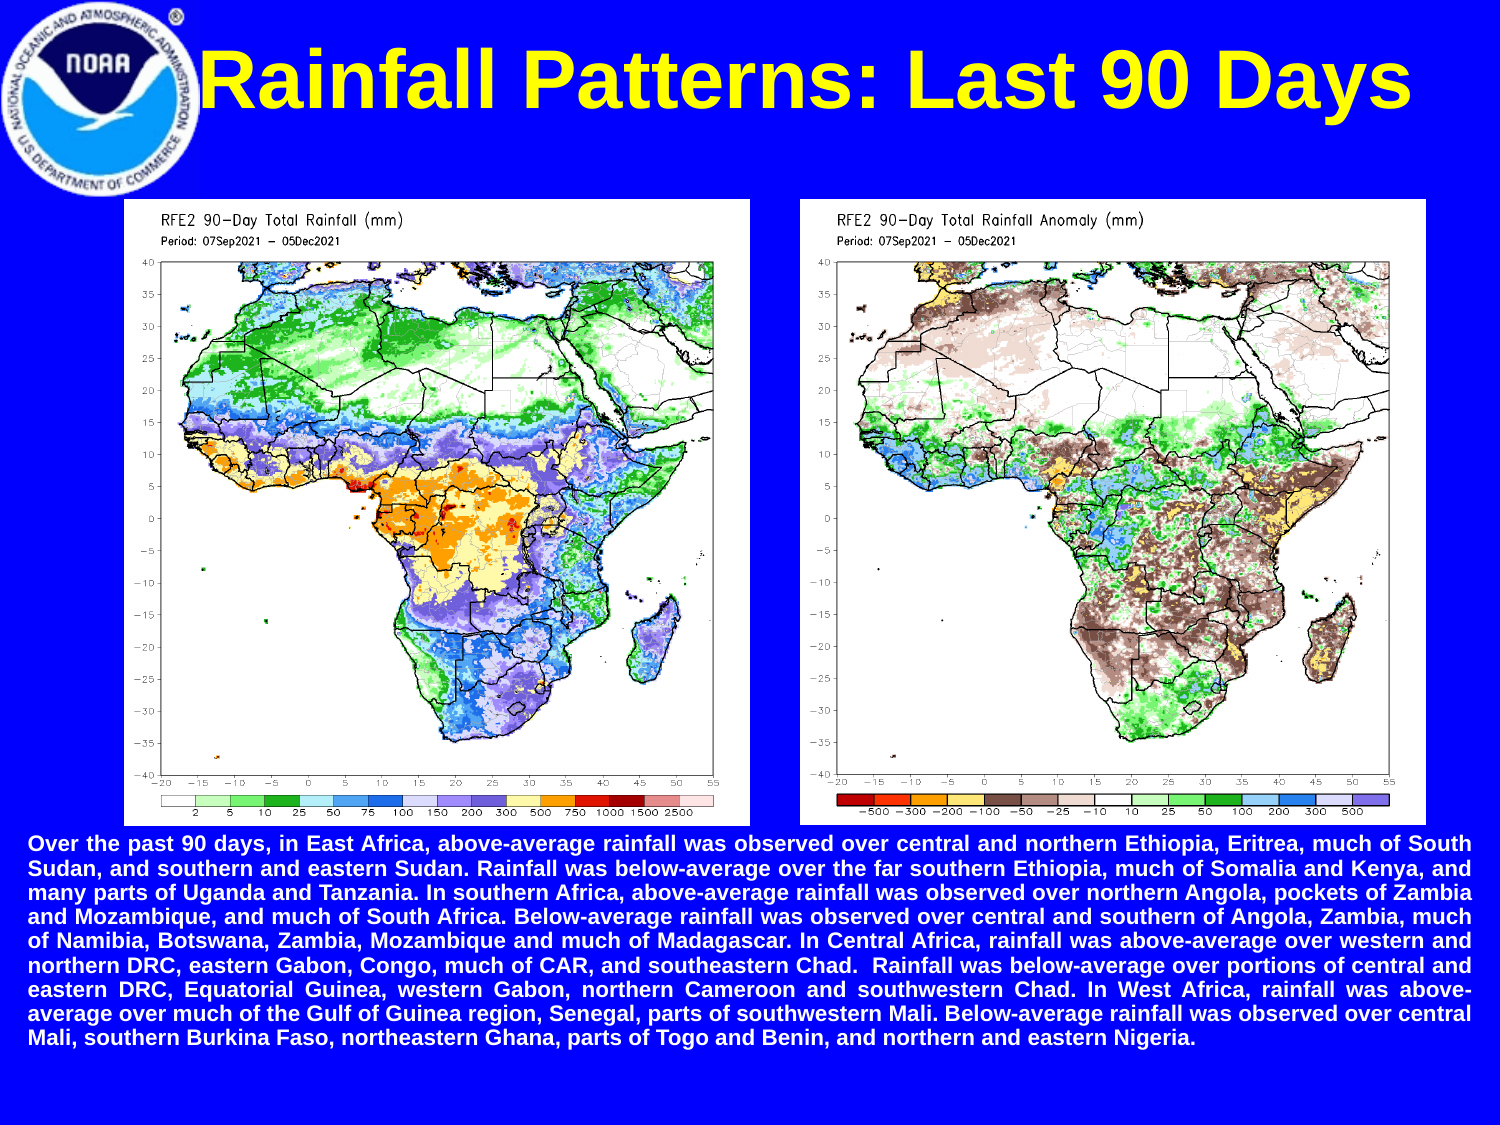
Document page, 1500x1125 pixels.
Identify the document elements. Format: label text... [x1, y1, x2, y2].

text_box Over the past 90 days, in East Africa, above-average rainfall was observed over central and northern Ethiopia, Eritrea, much of South Sudan, and southern and eastern Sudan. Rainfall was below-average over the far southern Ethiopia, much of Somalia and Kenya, and many parts of Uganda and Tanzania. In southern Africa, above-average rainfall was observed over northern Angola, pockets of Zambia and Mozambique, and much of South Africa. Below-average rainfall was observed over central and southern of Angola, Zambia, much of Namibia, Botswana, Zambia, Mozambique and much of Madagascar. In Central Africa, rainfall was above-average over western and northern DRC, eastern Gabon, Congo, much of CAR, and southeastern Chad. Rainfall was below-average over portions of central and eastern DRC, Equatorial Guinea, western Gabon, northern Cameroon and southwestern Chad. In West Africa, rainfall was above-average over much of the Gulf of Guinea region, Senegal, parts of southwestern Mali. Below-average rainfall was observed over central Mali, southern Burkina Faso, northeastern Ghana, parts of Togo and Benin, and northern and eastern Nigeria. [12, 825, 1488, 1059]
picture [799, 199, 1426, 826]
title Rainfall Patterns: Last 90 Days [174, 0, 1438, 151]
picture [0, 0, 751, 826]
